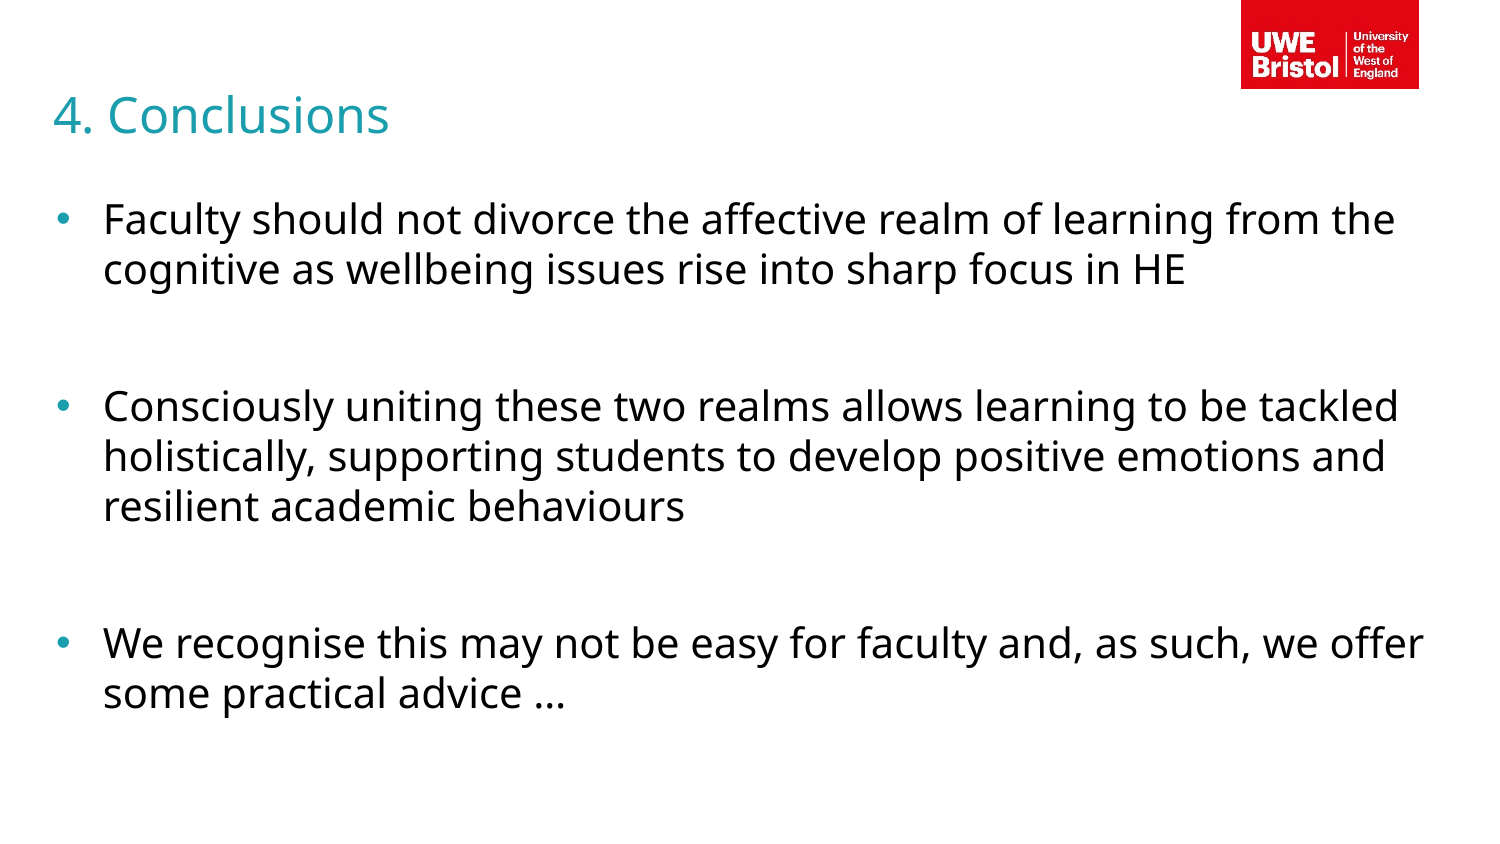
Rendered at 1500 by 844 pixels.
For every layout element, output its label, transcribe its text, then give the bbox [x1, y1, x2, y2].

list 4. Conclusions [53, 55, 1471, 136]
picture [1241, 0, 1419, 55]
list Faculty should not divorce the affective realm of learning from the cognitive as wellbeing issues rise into sharp focus in HE Consciously uniting these two realms allows learning to be tackled holistically, supporting students to develop positive emotions and resilient academic behaviours We recognise this may not be easy for faculty and, as such, we offer some practical advice … [41, 185, 1459, 765]
